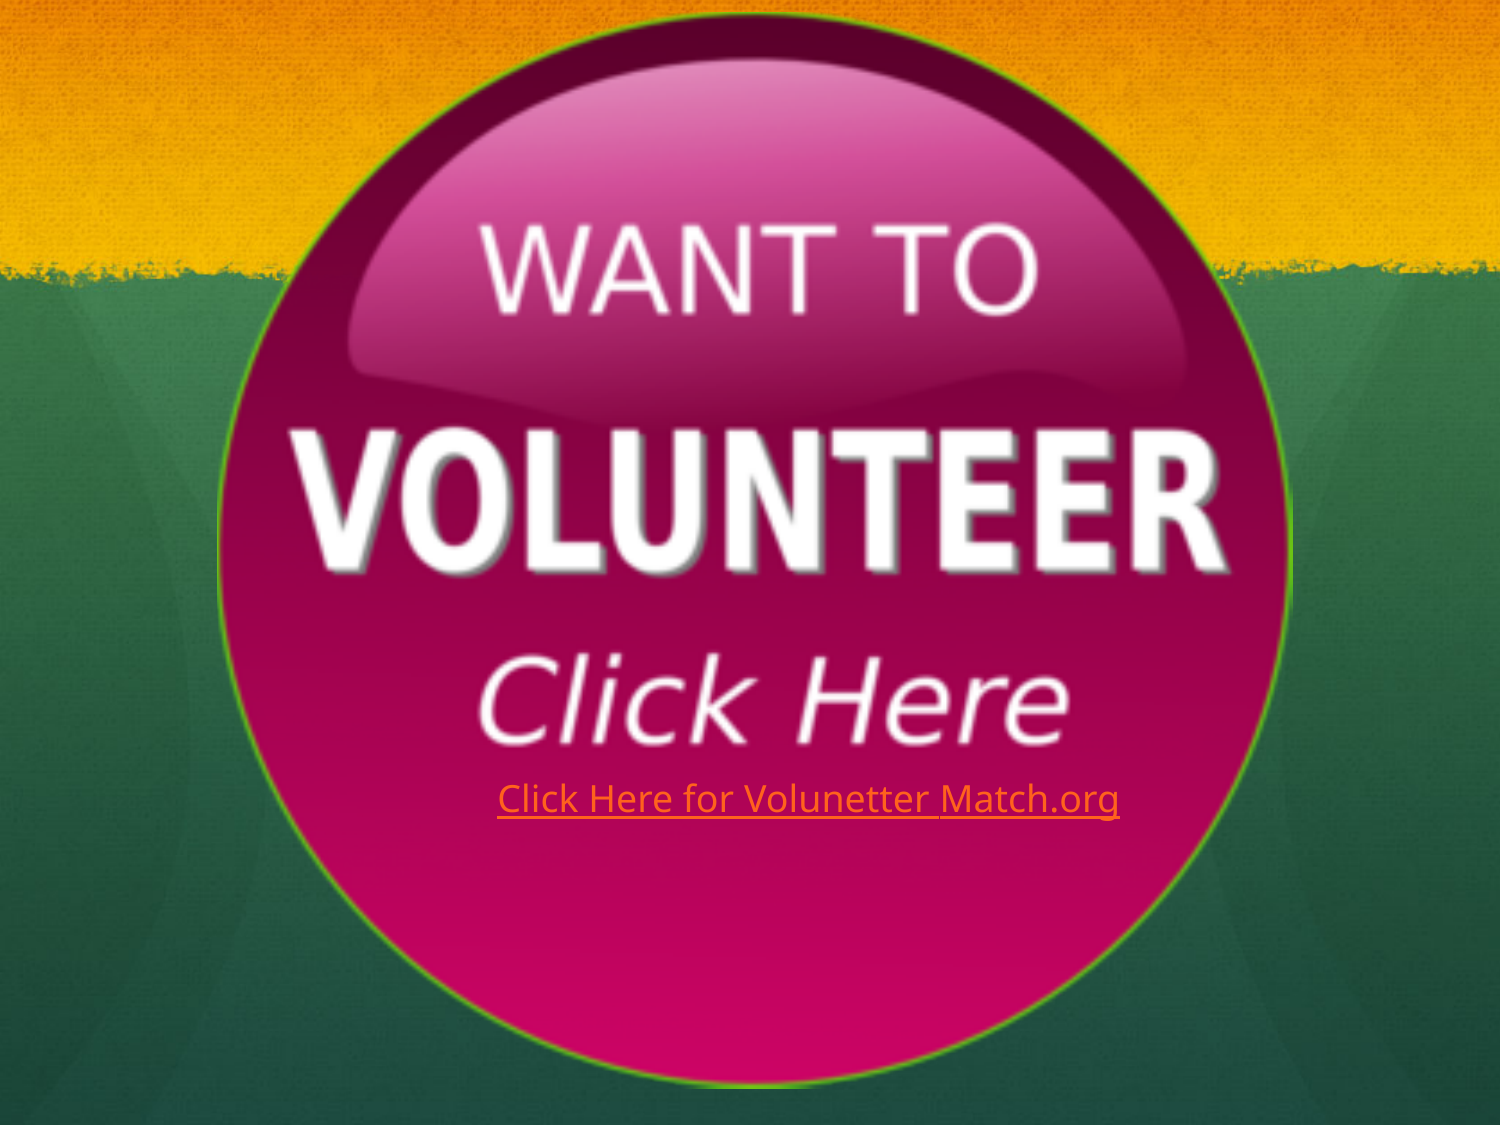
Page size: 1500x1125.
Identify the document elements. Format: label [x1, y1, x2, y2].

list [37, 12, 1473, 1089]
picture [0, 0, 1500, 1125]
